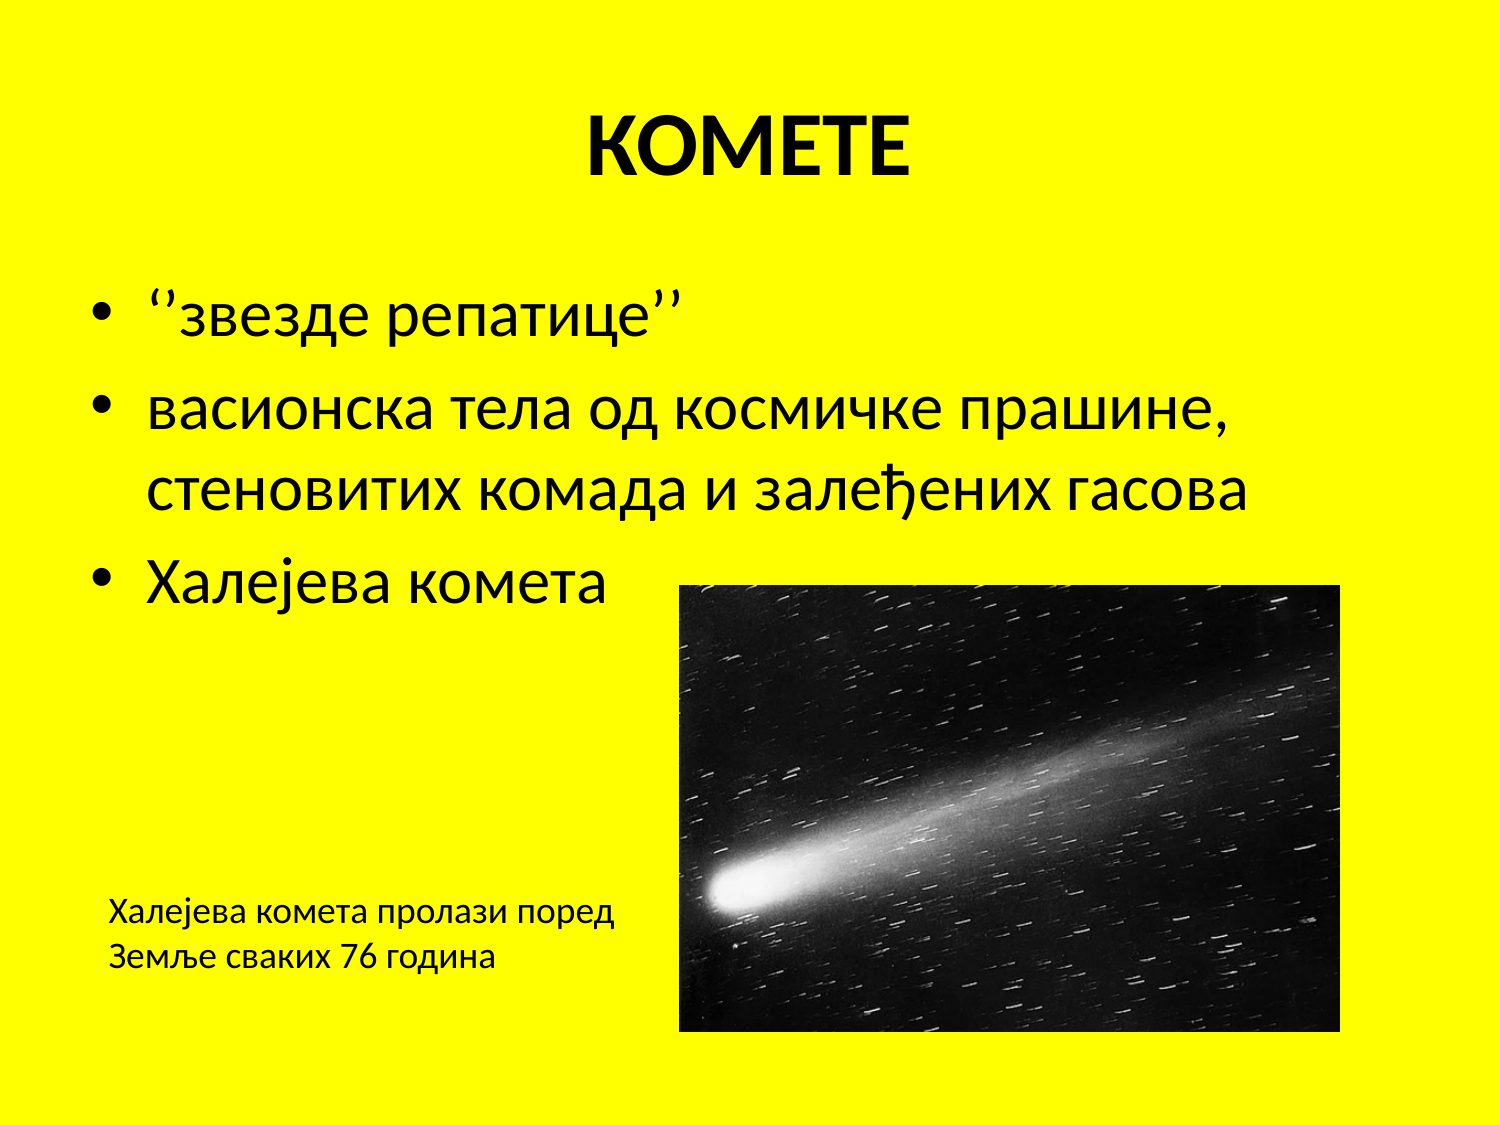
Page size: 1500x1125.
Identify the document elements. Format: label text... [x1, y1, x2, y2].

picture [679, 585, 1340, 1032]
list ‘’звезде репатице’’ васионска тела од космичке прашине, стеновитих комада и залеђених гасова Халејева комета [75, 262, 1425, 1005]
title КОМЕТЕ [75, 45, 1425, 233]
text_box Халејева комета пролази поред Земље сваких 76 година [93, 878, 645, 984]
